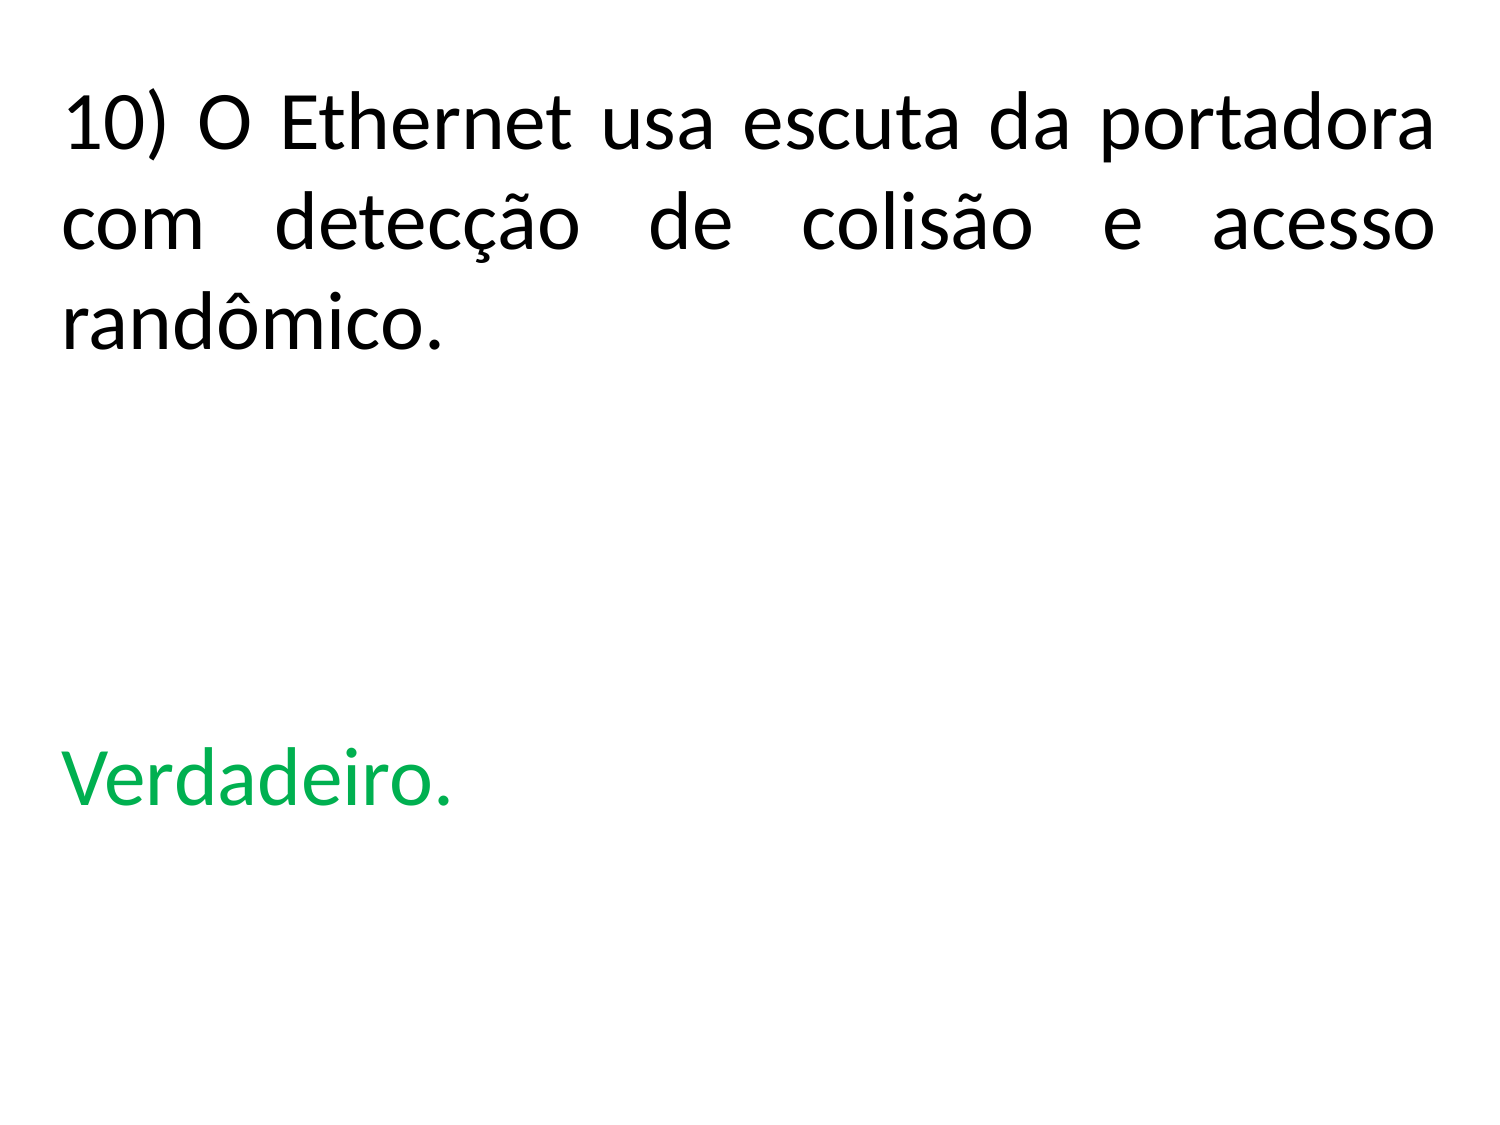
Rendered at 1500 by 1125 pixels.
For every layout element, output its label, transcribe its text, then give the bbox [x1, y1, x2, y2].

text_box 10) O Ethernet usa escuta da portadora com detecção de colisão e acesso randômico. [46, 58, 1454, 374]
text_box Verdadeiro. [46, 714, 1454, 830]
